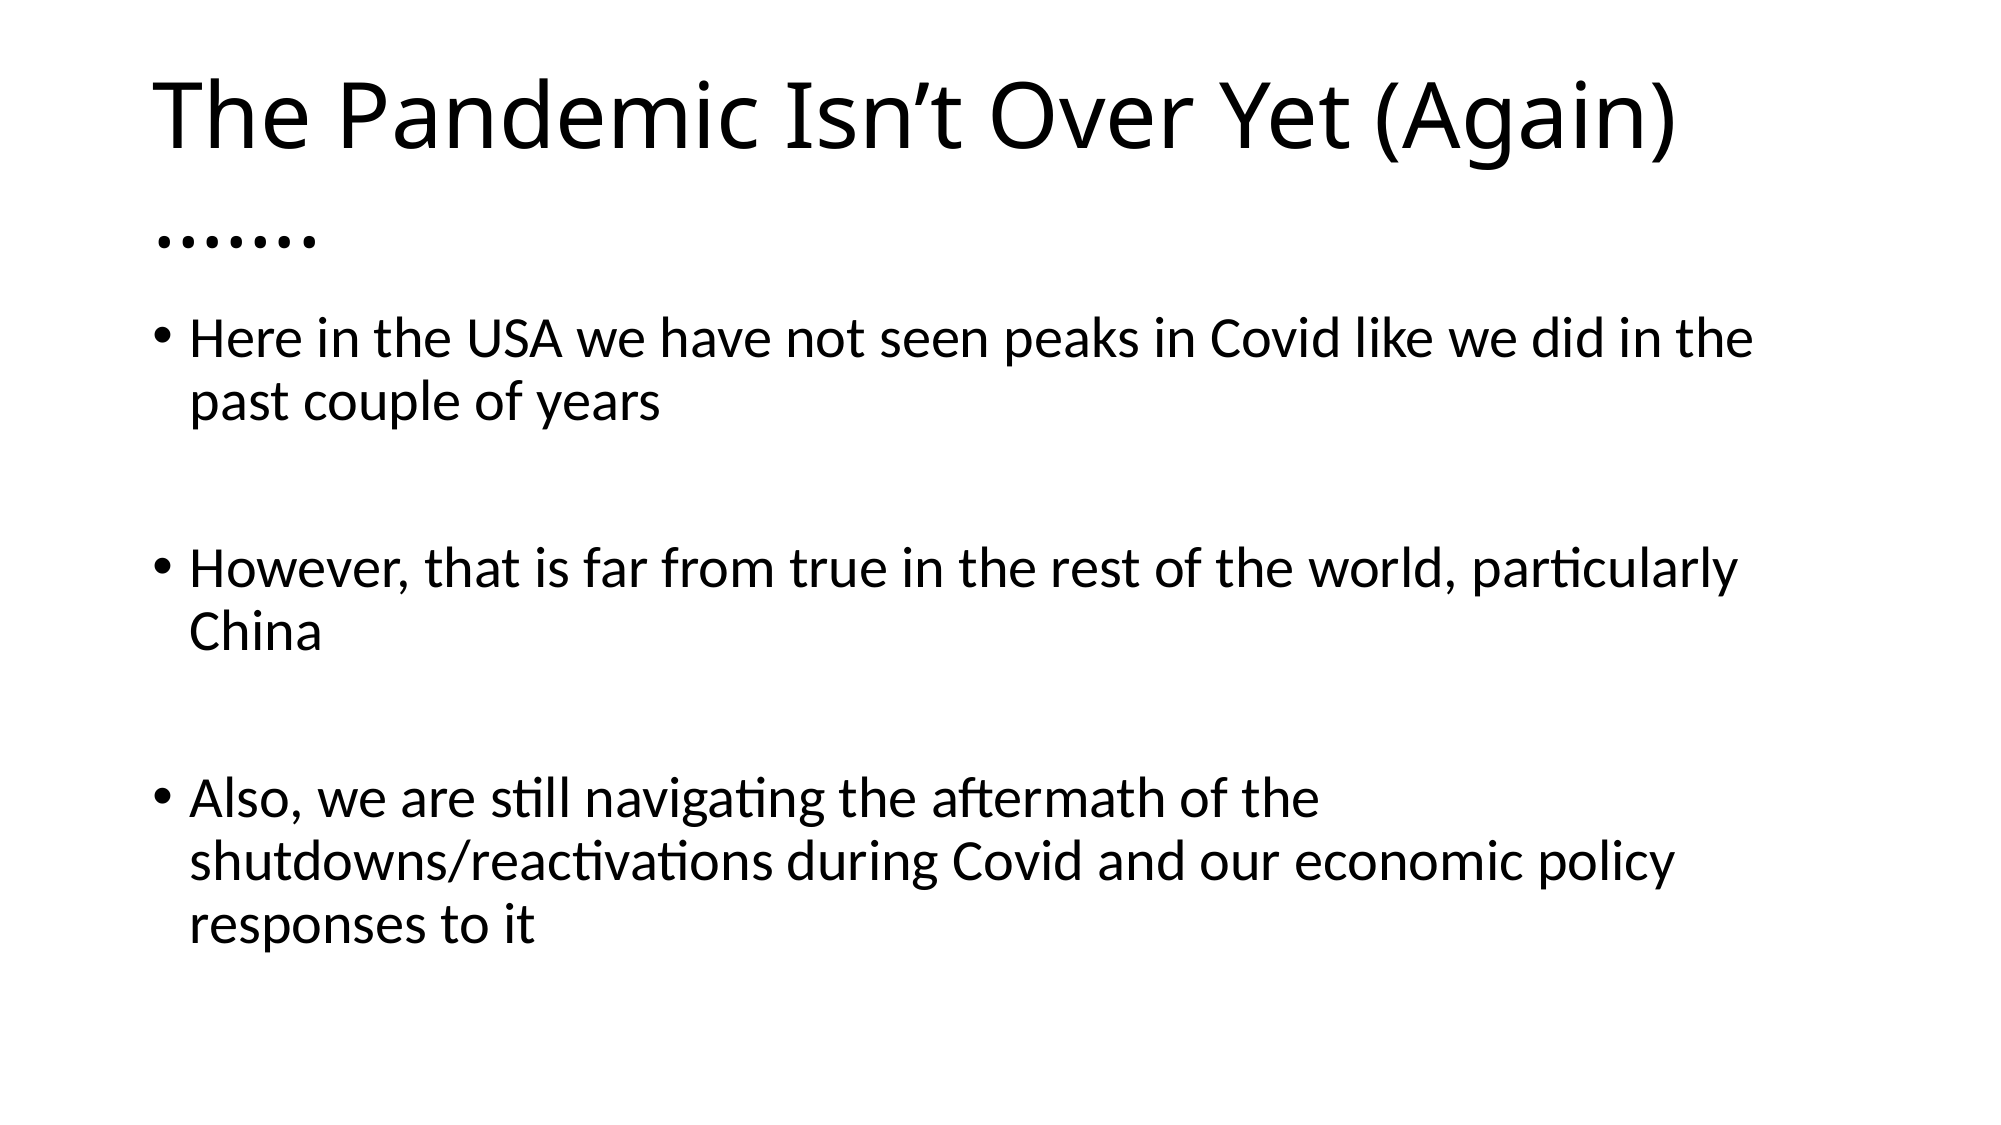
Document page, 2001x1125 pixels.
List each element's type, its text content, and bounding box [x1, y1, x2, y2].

title The Pandemic Isn’t Over Yet (Again) ……. [137, 59, 1863, 278]
list Here in the USA we have not seen peaks in Covid like we did in the past couple of years However, that is far from true in the rest of the world, particularly China Also, we are still navigating the aftermath of the shutdowns/reactivations during Covid and our economic policy responses to it [137, 299, 1863, 1014]
